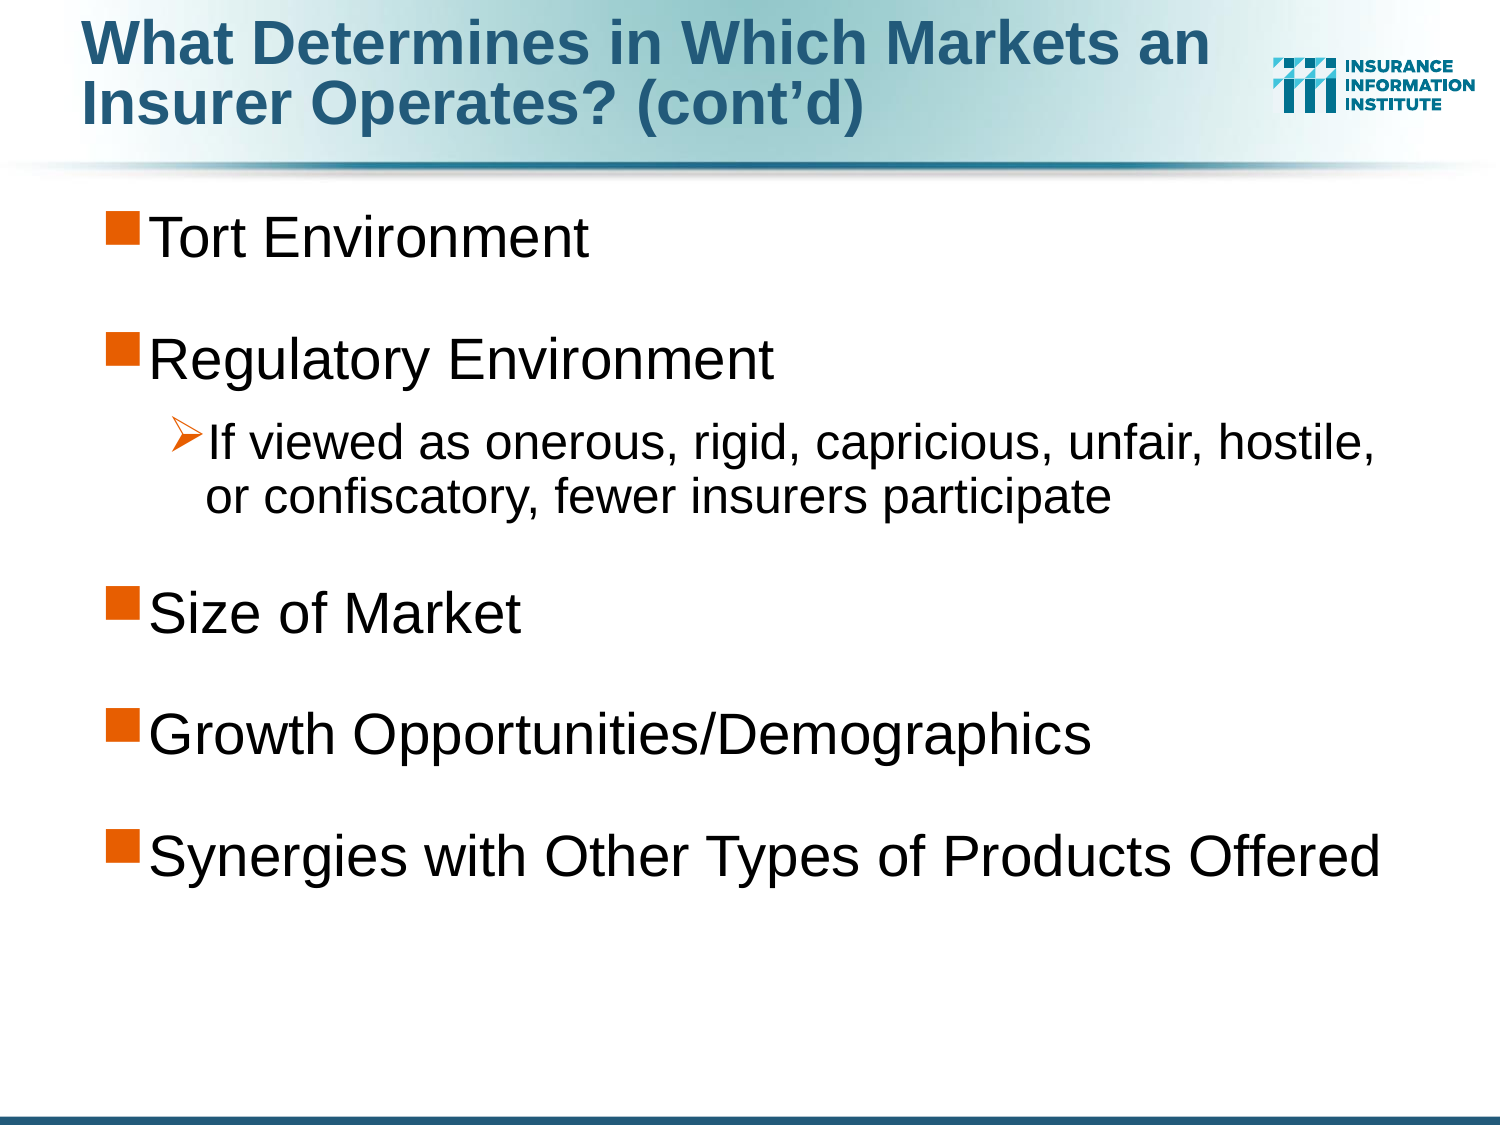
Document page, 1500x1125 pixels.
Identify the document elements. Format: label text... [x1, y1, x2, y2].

list Tort Environment Regulatory Environment If viewed as onerous, rigid, capricious, unfair, hostile, or confiscatory, fewer insurers participate Size of Market Growth Opportunities/Demographics Synergies with Other Types of Products Offered [85, 199, 1439, 1051]
picture [0, 0, 1500, 189]
title What Determines in Which Markets an Insurer Operates? (cont’d) [73, 51, 1362, 102]
